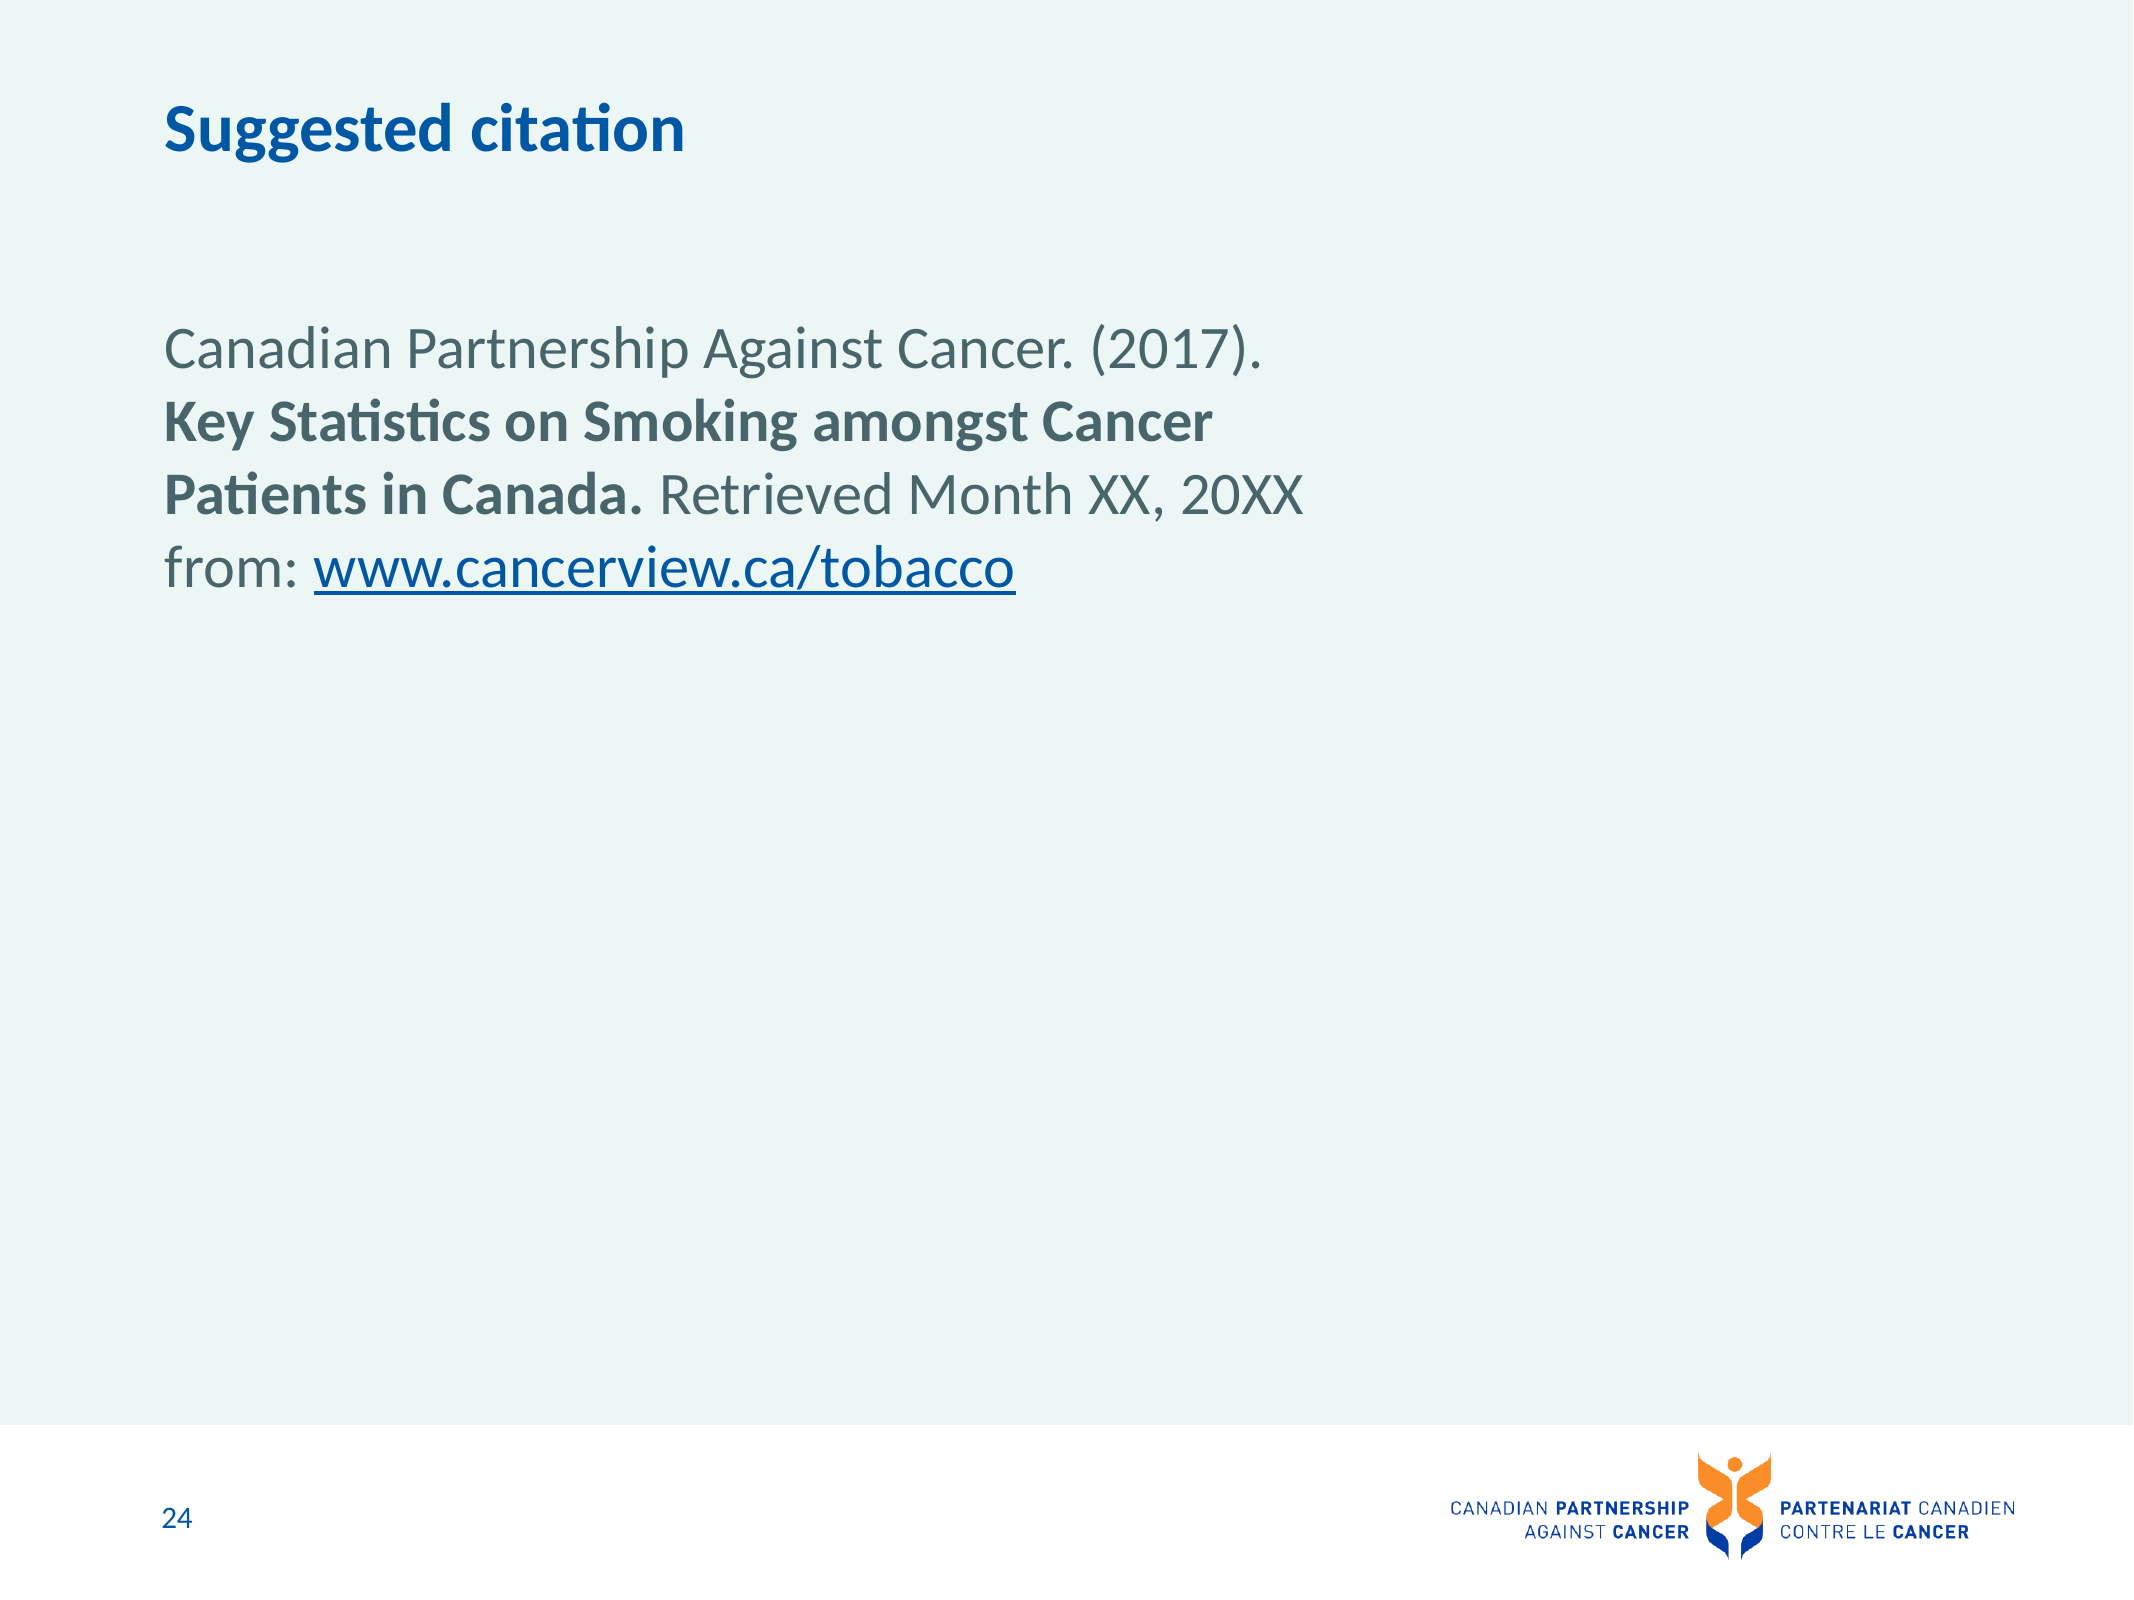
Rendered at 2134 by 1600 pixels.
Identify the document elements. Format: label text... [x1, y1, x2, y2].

slide_number 24 [149, 1488, 205, 1545]
picture [1449, 1453, 2016, 1560]
title Suggested citation [150, 75, 1875, 188]
list Canadian Partnership Against Cancer. (2017). Key Statistics on Smoking amongst Cancer Patients in Canada. Retrieved Month XX, 20XX from: www.cancerview.ca/tobacco [150, 300, 1355, 1332]
